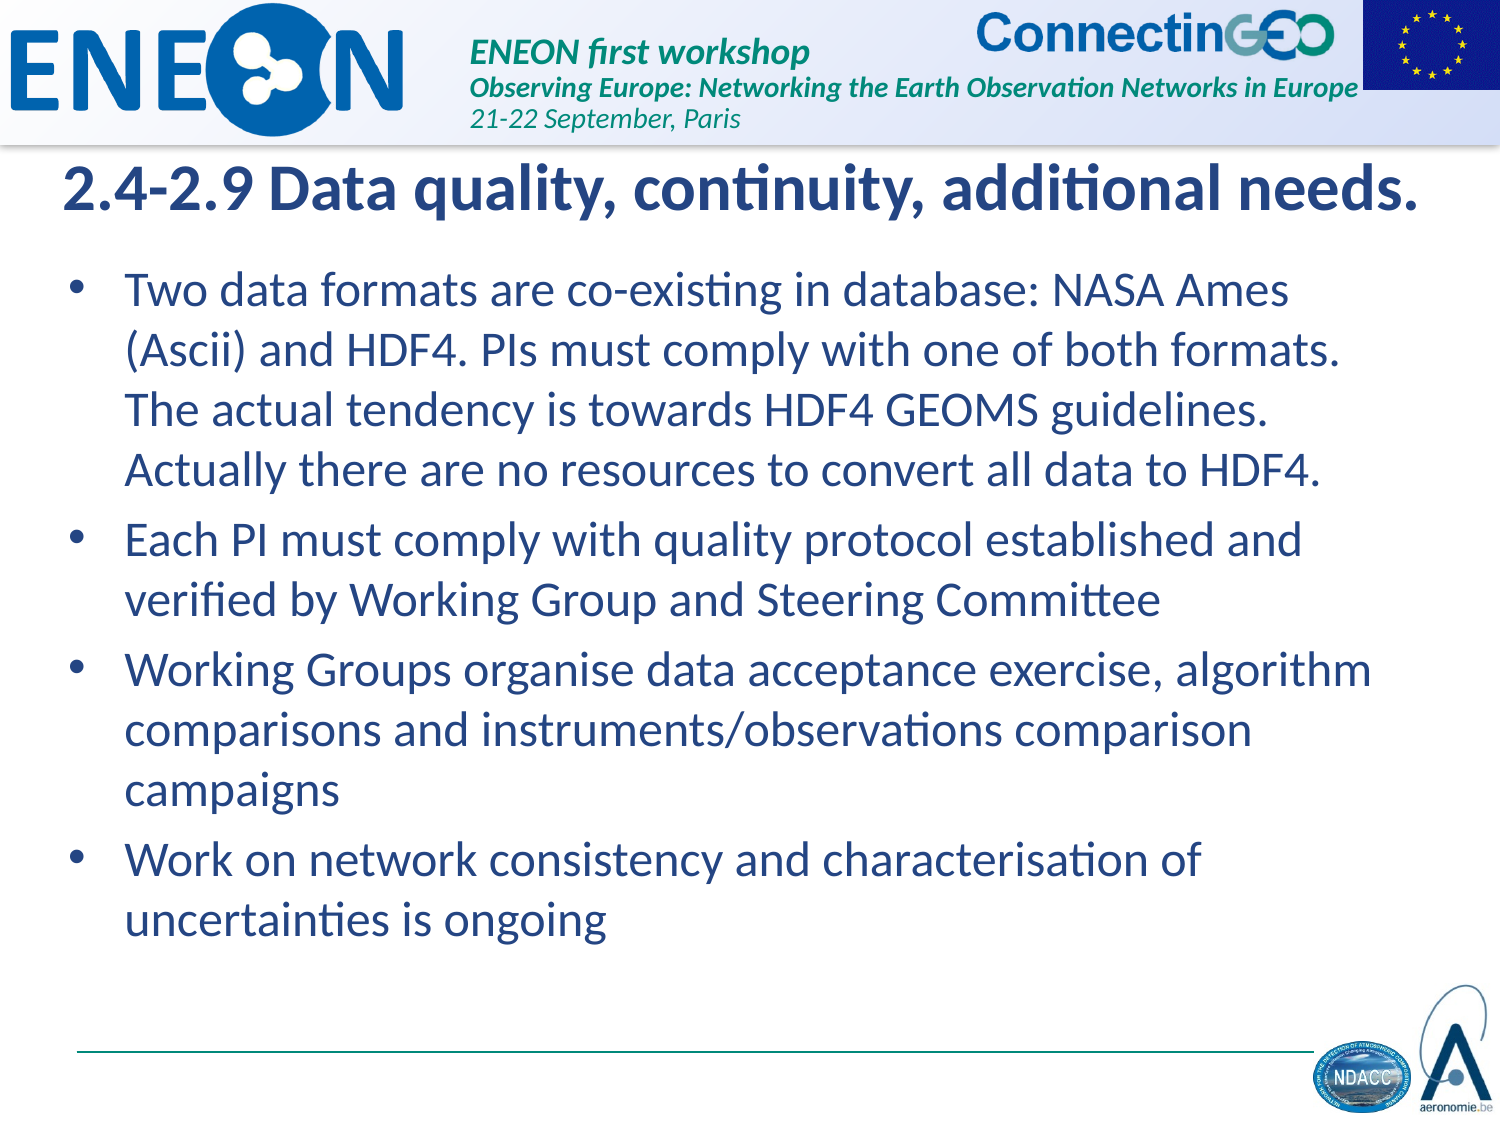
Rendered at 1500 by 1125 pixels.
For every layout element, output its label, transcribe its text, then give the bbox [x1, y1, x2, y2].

list Two data formats are co-existing in database: NASA Ames (Ascii) and HDF4. PIs must comply with one of both formats. The actual tendency is towards HDF4 GEOMS guidelines. Actually there are no resources to convert all data to HDF4. Each PI must comply with quality protocol established and verified by Working Group and Steering Committee Working Groups organise data acceptance exercise, algorithm comparisons and instruments/observations comparison campaigns Work on network consistency and characterisation of uncertainties is ongoing [53, 249, 1421, 1047]
picture [1313, 1047, 1411, 1113]
picture [7, 0, 406, 143]
title 2.4-2.9 Data quality, continuity, additional needs. [0, 149, 1500, 219]
picture [1363, 0, 1500, 90]
picture [1412, 983, 1500, 1120]
picture [976, 7, 1337, 62]
